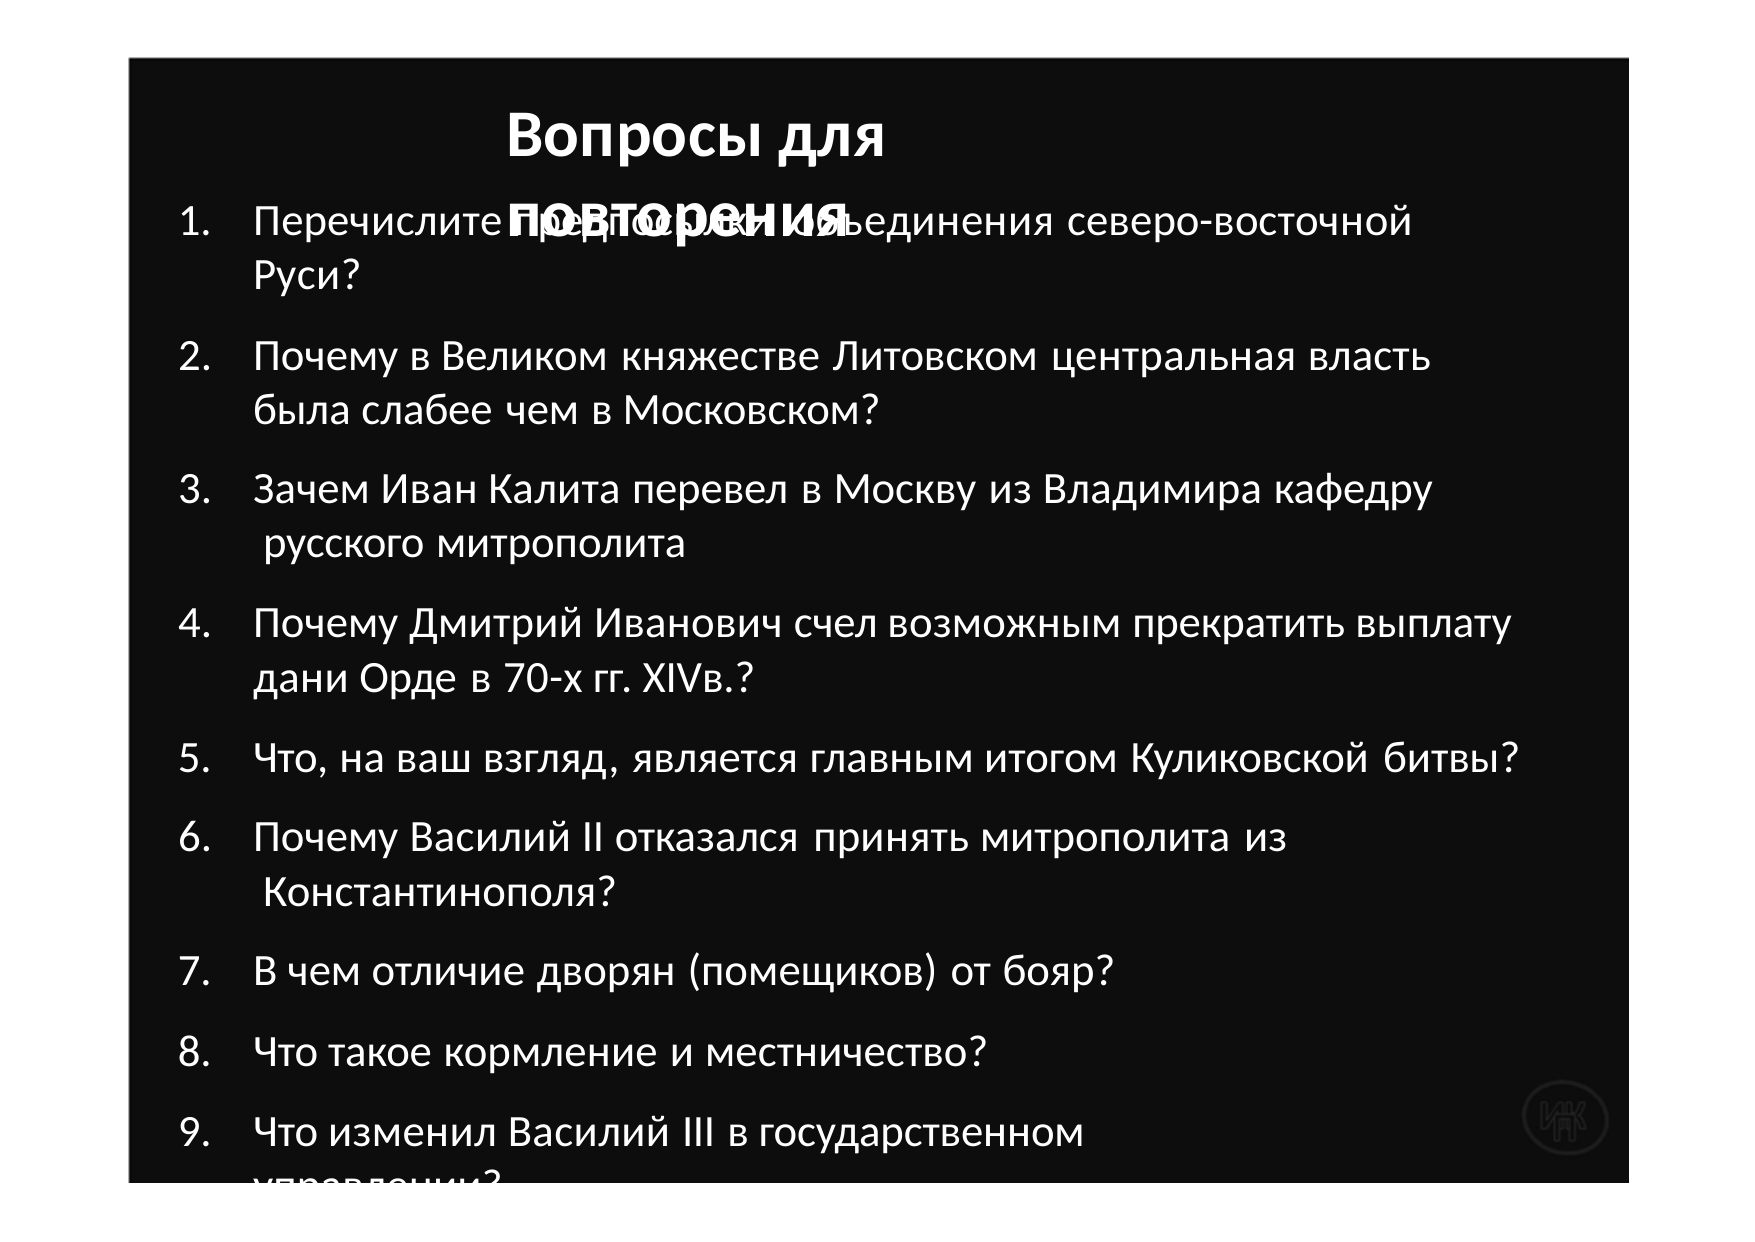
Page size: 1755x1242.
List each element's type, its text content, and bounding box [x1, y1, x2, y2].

title Вопросы для повторения [504, 86, 1245, 161]
text_box Перечислите предпосылки объединения северо-восточной Руси? Почему в Великом княжестве Литовском центральная власть была слабее чем в Московском? Зачем Иван Калита перевел в Москву из Владимира кафедру русского митрополита Почему Дмитрий Иванович счел возможным прекратить выплату дани Орде в 70-х гг. XIVв.? Что, на ваш взгляд, является главным итогом Куликовской битвы? Почему Василий II отказался принять митрополита из Константинополя? В чем отличие дворян (помещиков) от бояр? Что такое кормление и местничество? Что изменил Василий III в государственном управлении? [176, 161, 1544, 1209]
picture [128, 57, 1629, 1183]
